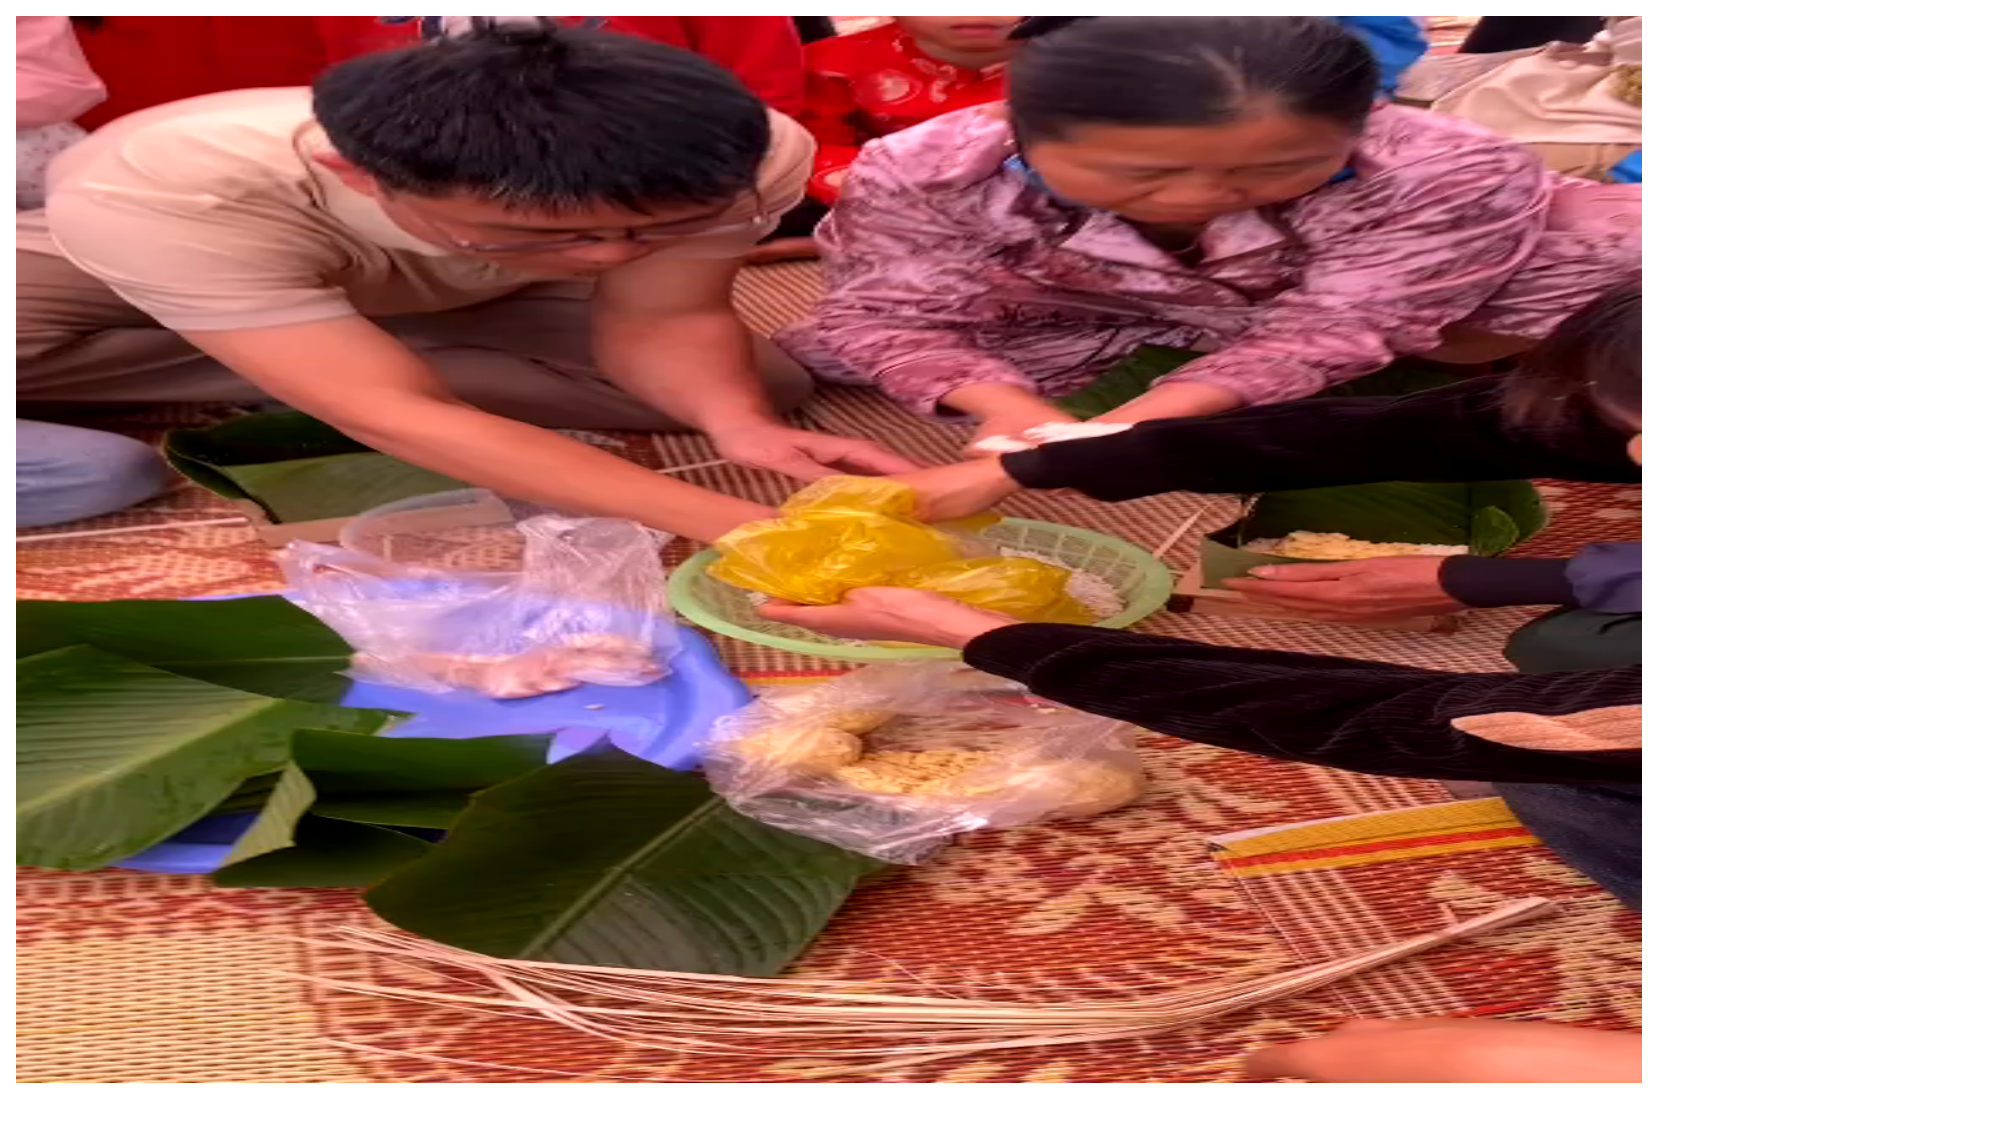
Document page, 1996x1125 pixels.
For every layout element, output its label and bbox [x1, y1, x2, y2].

text_box [15, 15, 1643, 1084]
